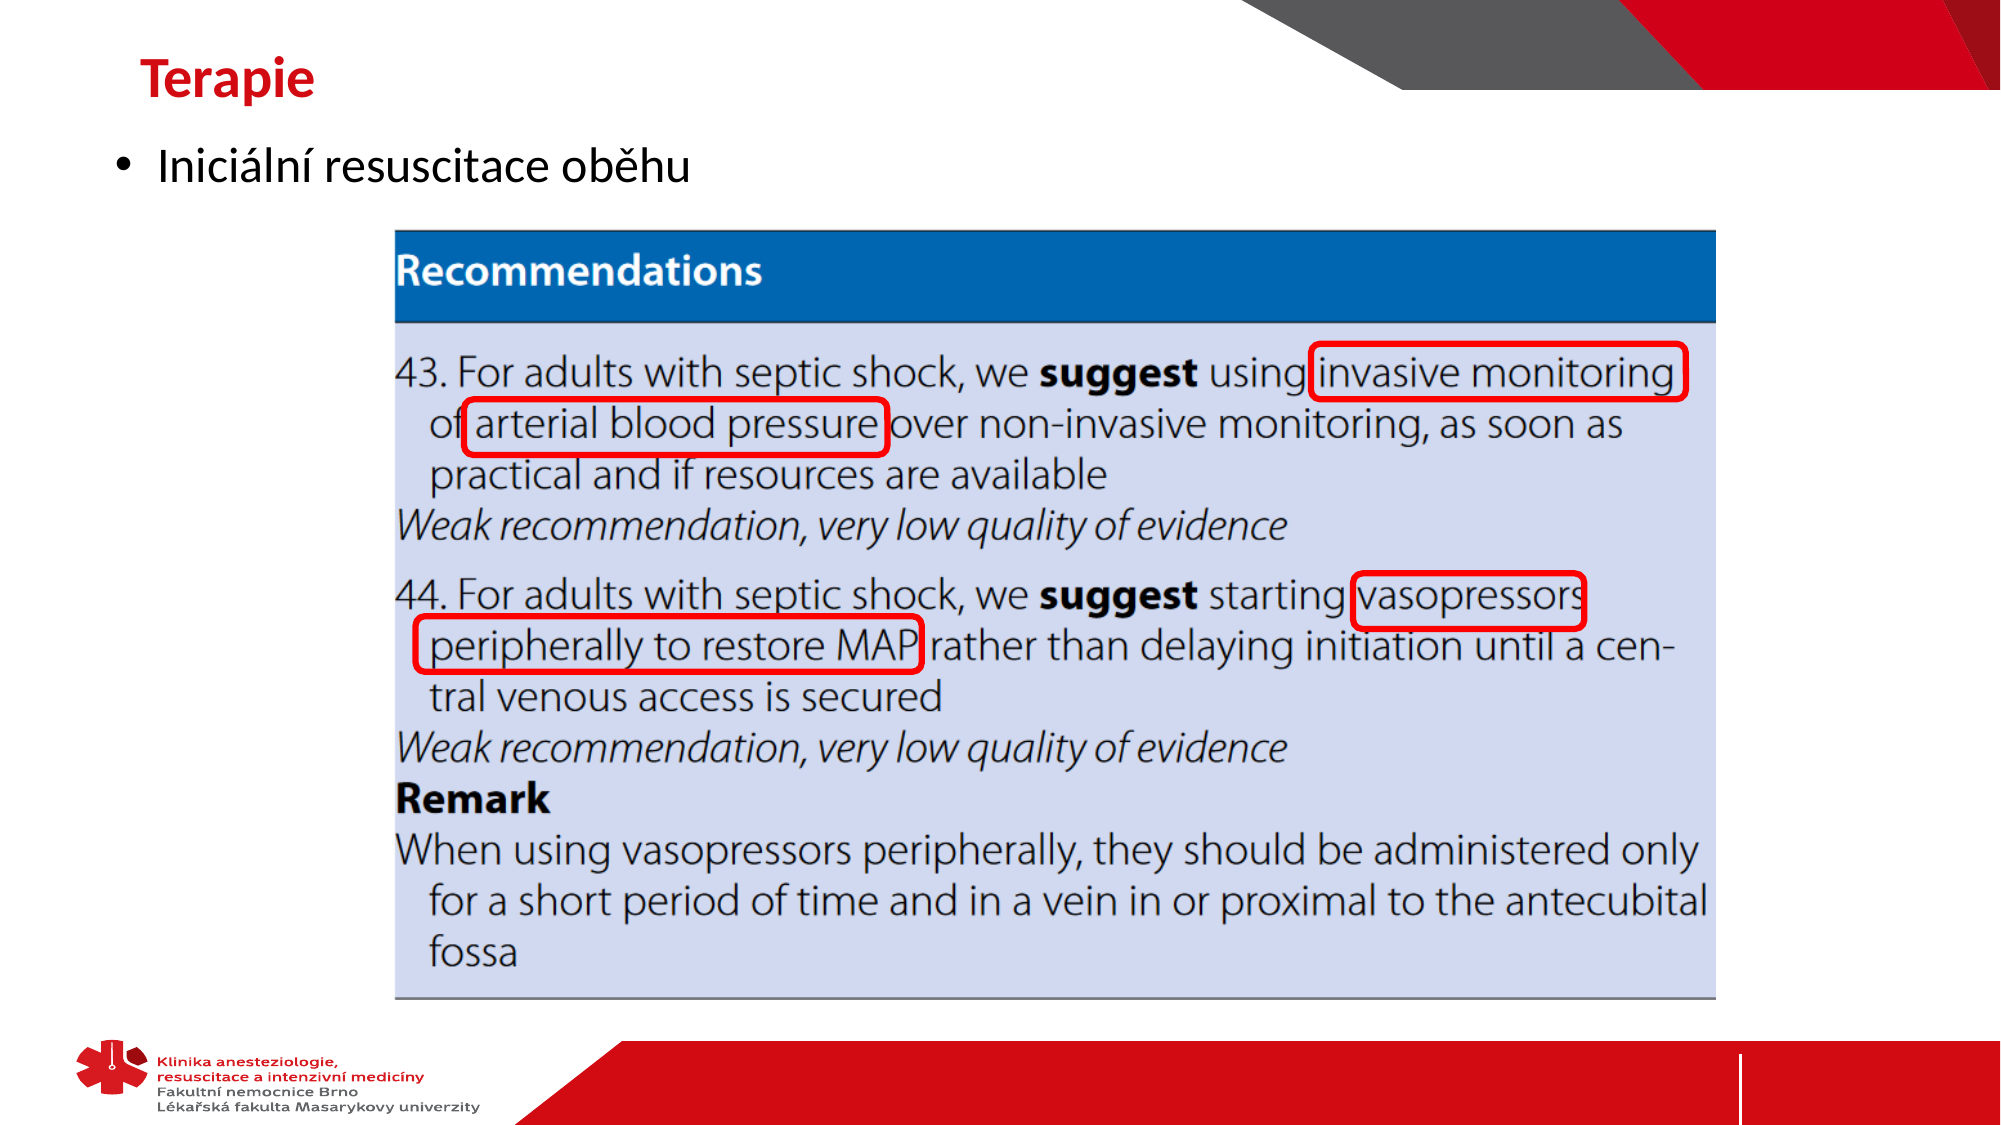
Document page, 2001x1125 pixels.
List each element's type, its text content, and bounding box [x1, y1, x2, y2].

picture [394, 228, 1716, 1000]
text_box Terapie [124, 33, 1325, 115]
list Iniciální resuscitace oběhu [99, 125, 1901, 1006]
